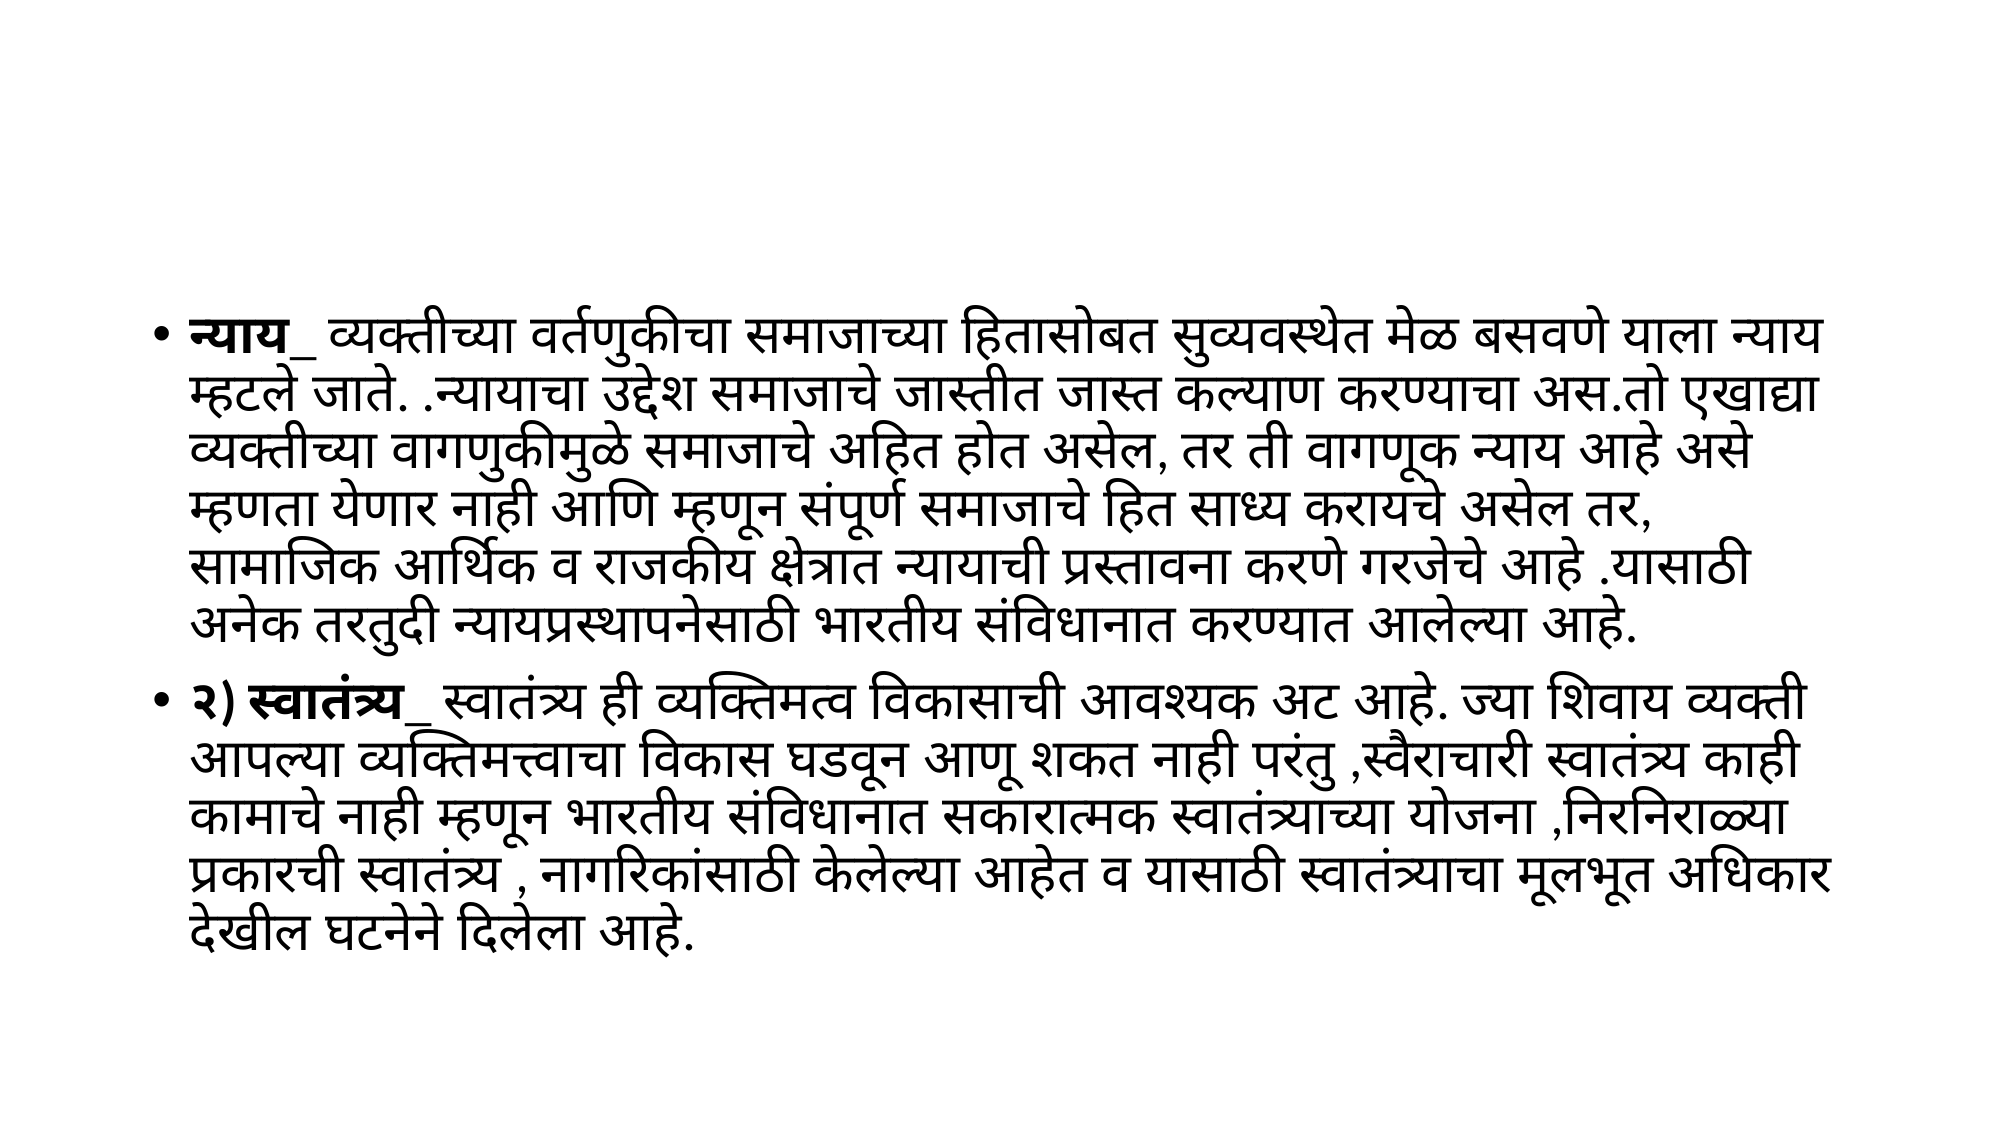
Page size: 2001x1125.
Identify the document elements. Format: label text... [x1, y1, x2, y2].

list न्याय_ व्यक्तीच्या वर्तणुकीचा समाजाच्या हितासोबत सुव्यवस्थेत मेळ बसवणे याला न्याय म्हटले जाते. .न्यायाचा उद्देश समाजाचे जास्तीत जास्त कल्याण करण्याचा अस.तो एखाद्या व्यक्तीच्या वागणुकीमुळे समाजाचे अहित होत असेल, तर ती वागणूक न्याय आहे असे म्हणता येणार नाही आणि म्हणून संपूर्ण समाजाचे हित साध्य करायचे असेल तर, सामाजिक आर्थिक व राजकीय क्षेत्रात न्यायाची प्रस्तावना करणे गरजेचे आहे .यासाठी अनेक तरतुदी न्यायप्रस्थापनेसाठी भारतीय संविधानात करण्यात आलेल्या आहे. २) स्वातंत्र्य_ स्वातंत्र्य ही व्यक्तिमत्व विकासाची आवश्यक अट आहे. ज्या शिवाय व्यक्ती आपल्या व्यक्तिमत्त्वाचा विकास घडवून आणू शकत नाही परंतु ,स्वैराचारी स्वातंत्र्य काही कामाचे नाही म्हणून भारतीय संविधानात सकारात्मक स्वातंत्र्याच्या योजना ,निरनिराळ्या प्रकारची स्वातंत्र्य , नागरिकांसाठी केलेल्या आहेत व यासाठी स्वातंत्र्याचा मूलभूत अधिकार देखील घटनेने दिलेला आहे. [137, 299, 1863, 1014]
